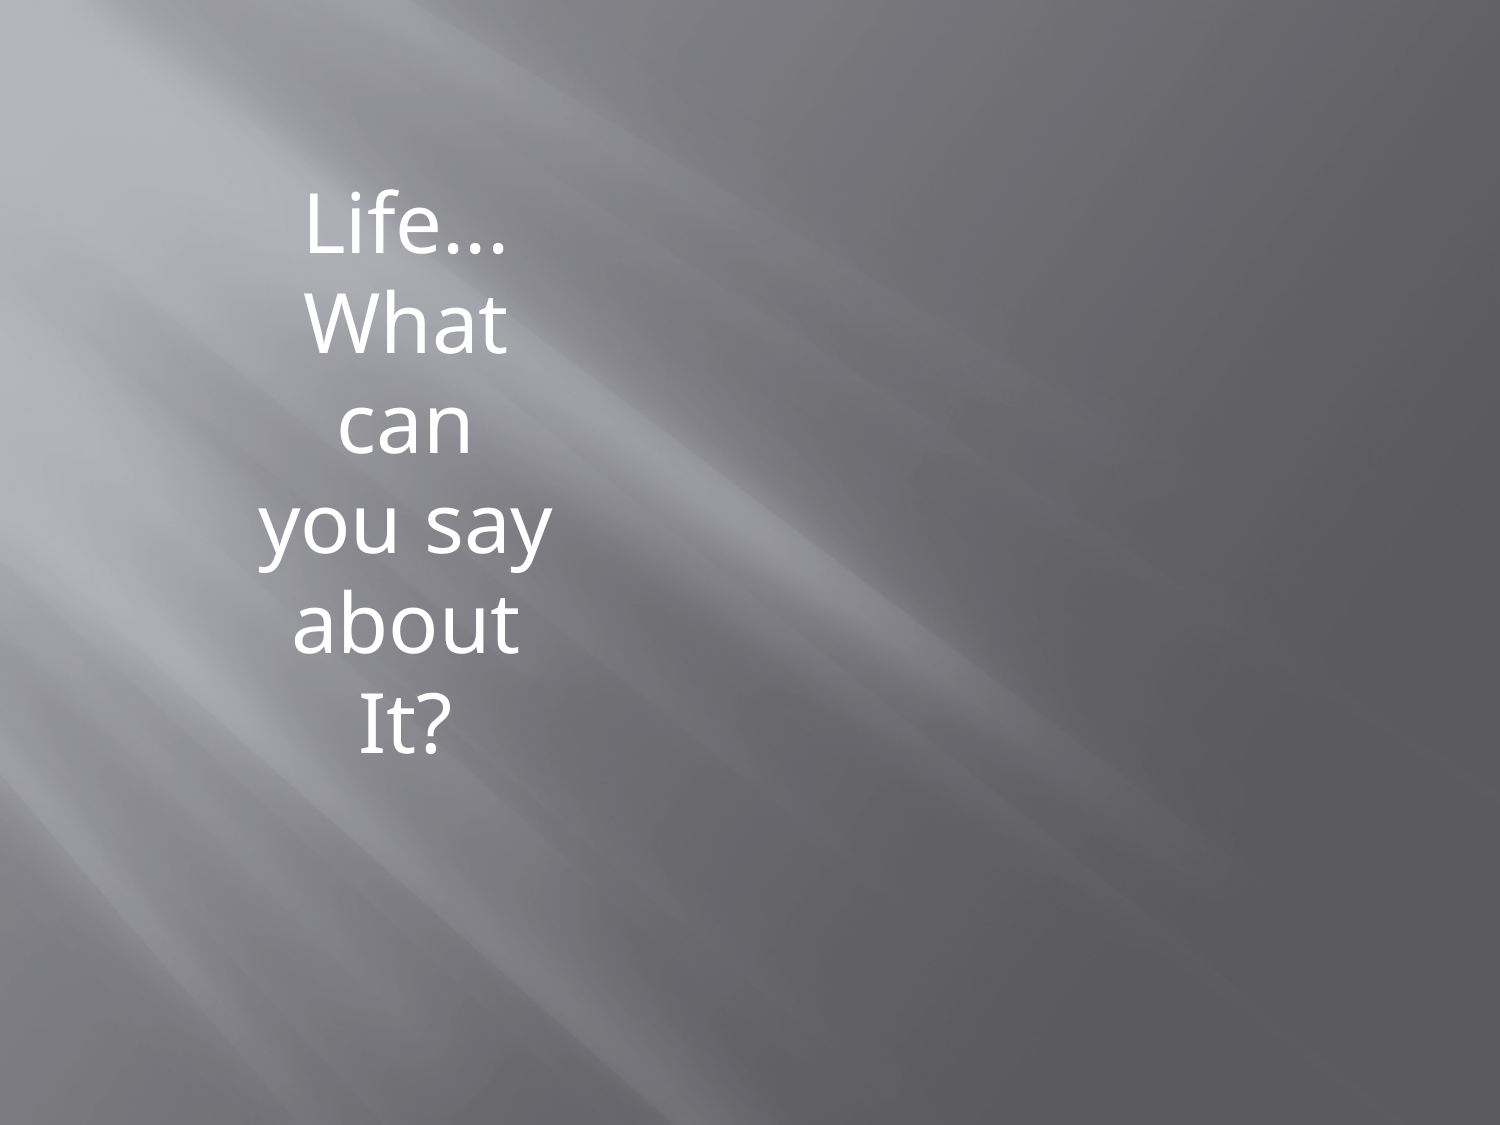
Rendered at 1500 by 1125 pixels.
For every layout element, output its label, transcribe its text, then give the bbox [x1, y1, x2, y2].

text_box Life... What can you say about It? [237, 162, 575, 778]
